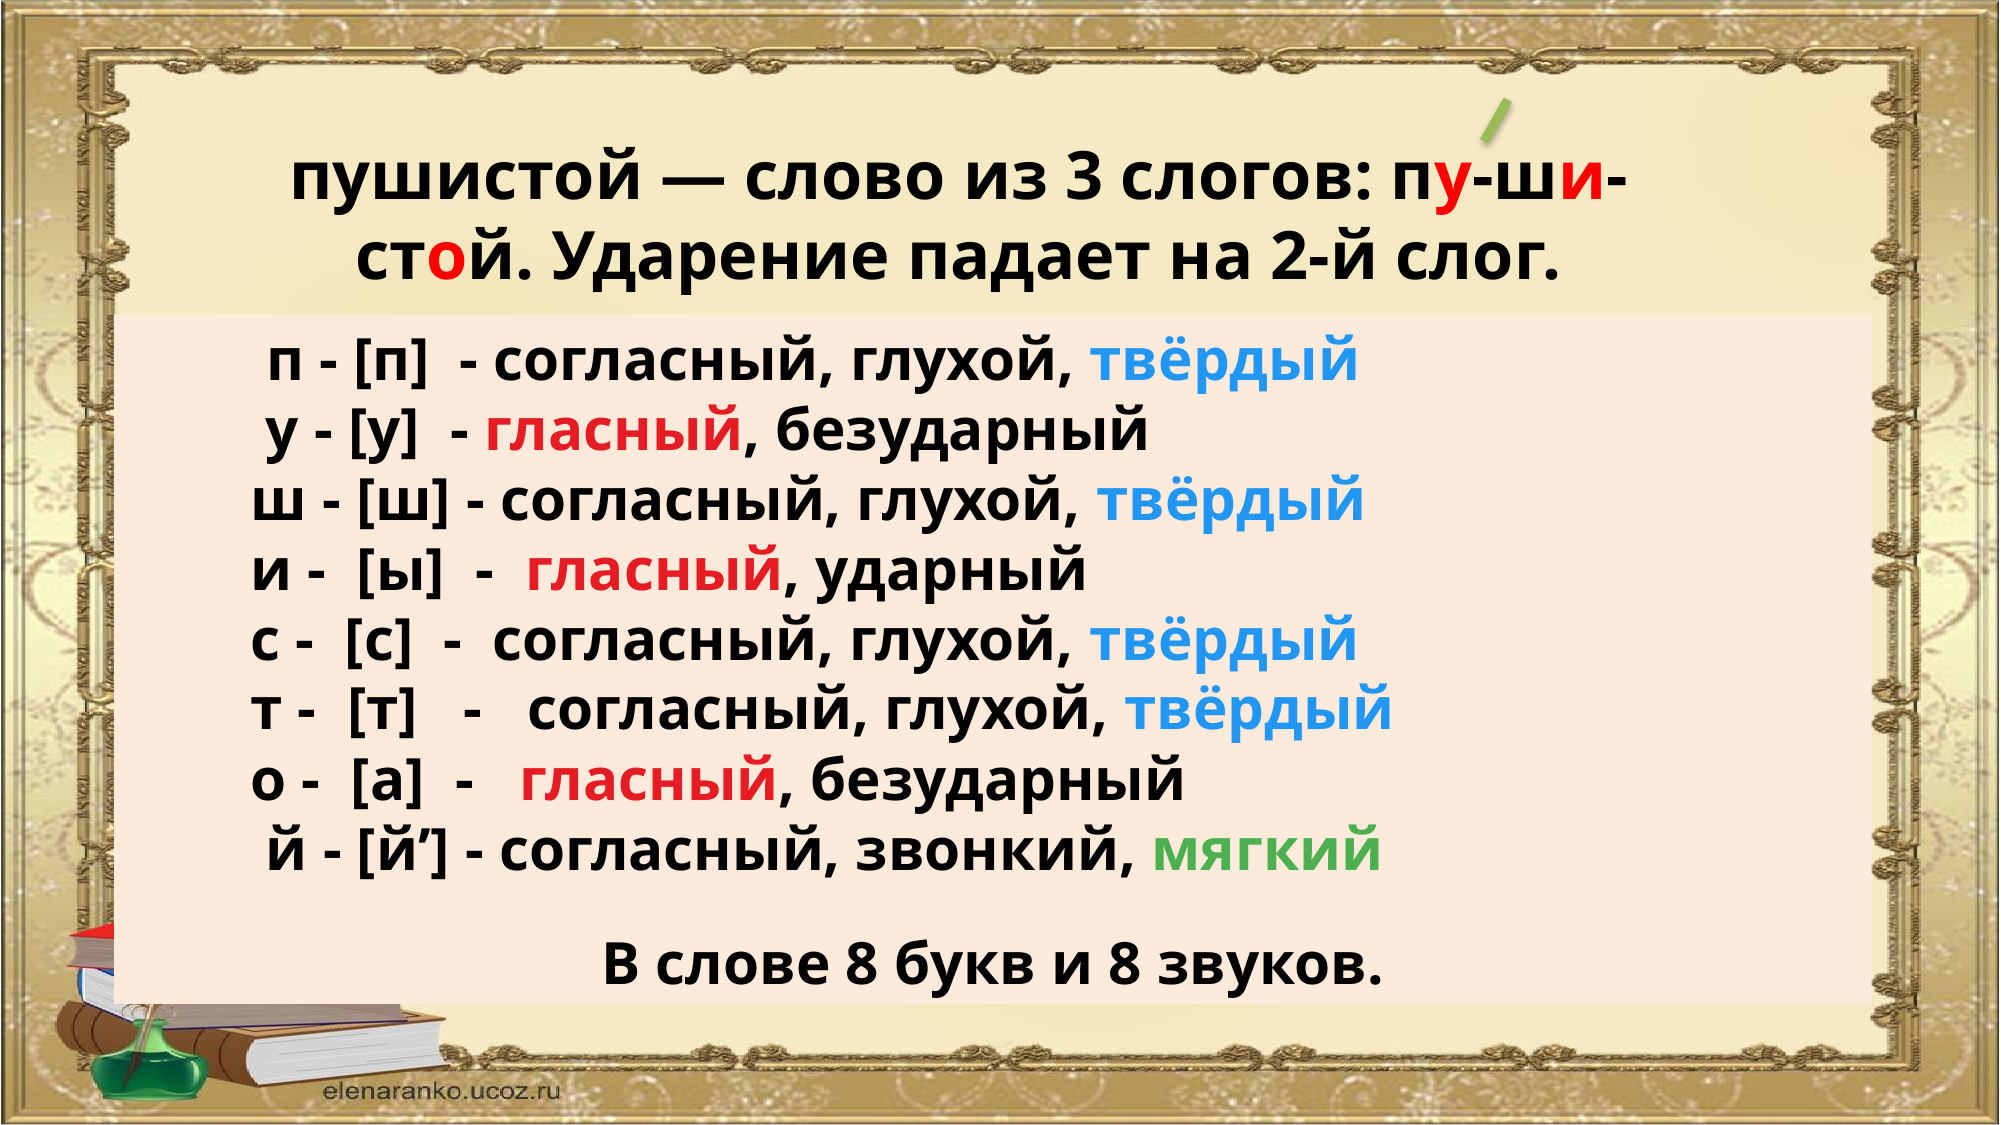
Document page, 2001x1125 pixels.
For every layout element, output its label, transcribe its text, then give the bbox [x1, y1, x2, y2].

picture [0, 0, 2001, 1125]
text_box пушистой — слово из 3 слогов: пу-ши-стой. Ударение падает на 2-й слог. [196, 125, 1721, 300]
text_box п - [п] - согласный, глухой, твёрдый у - [у] - гласный, безударный ш - [ш] - согласный, глухой, твёрдый и - [ы] - гласный, ударный с - [с] - согласный, глухой, твёрдый т - [т] - согласный, глухой, твёрдый о - [а] - гласный, безударный й - [й’] - согласный, звонкий, мягкий В слове 8 букв и 8 звуков. [114, 314, 1872, 1004]
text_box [1483, 99, 1509, 142]
